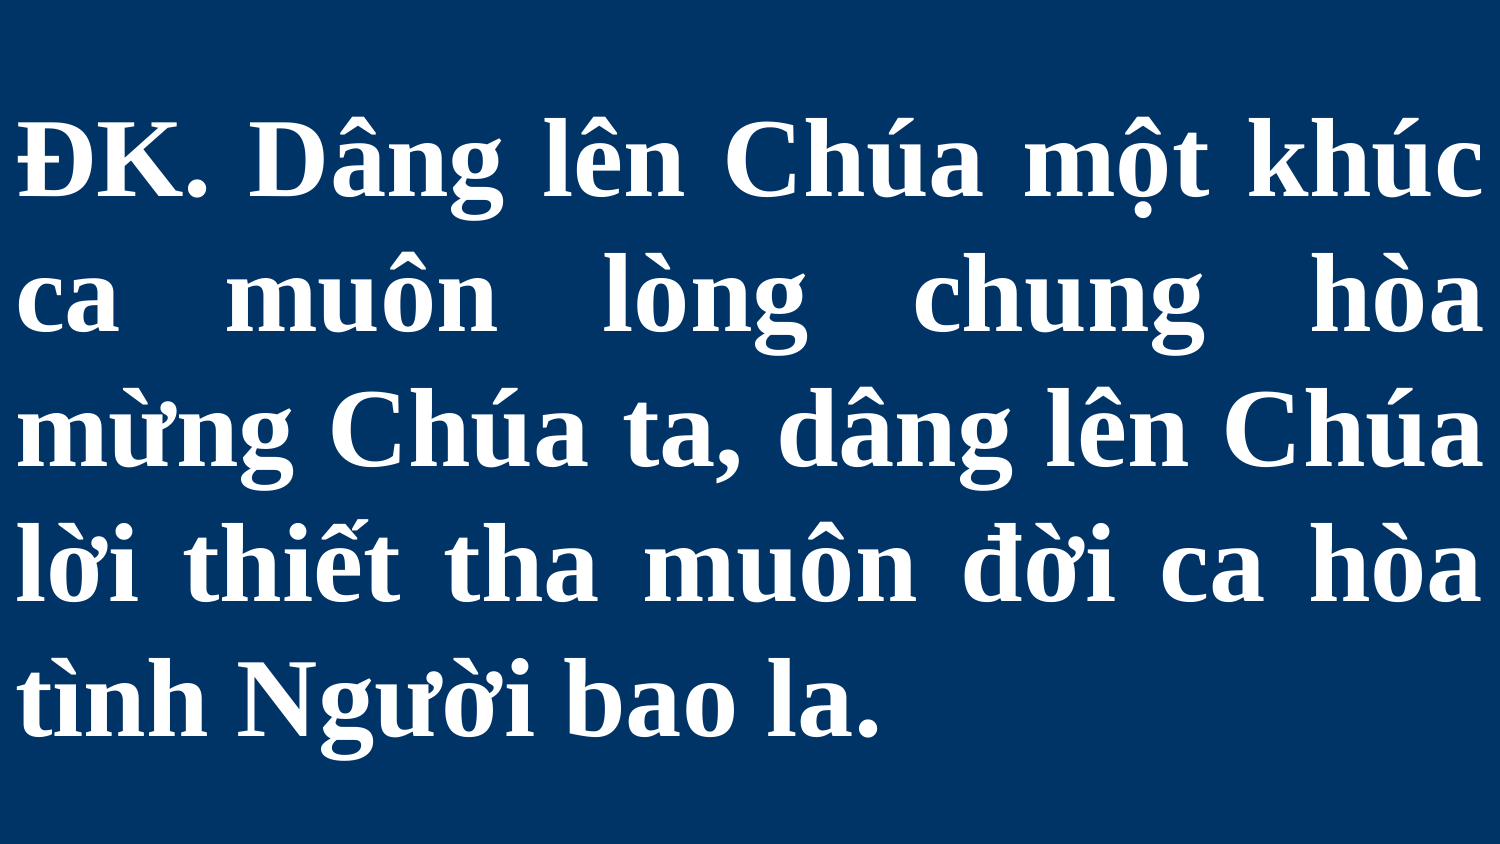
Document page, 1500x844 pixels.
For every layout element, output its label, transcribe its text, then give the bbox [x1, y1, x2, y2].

title ĐK. Dâng lên Chúa một khúc ca muôn lòng chung hòa mừng Chúa ta, dâng lên Chúa lời thiết tha muôn đời ca hòa tình Người bao la. [0, 0, 1500, 844]
